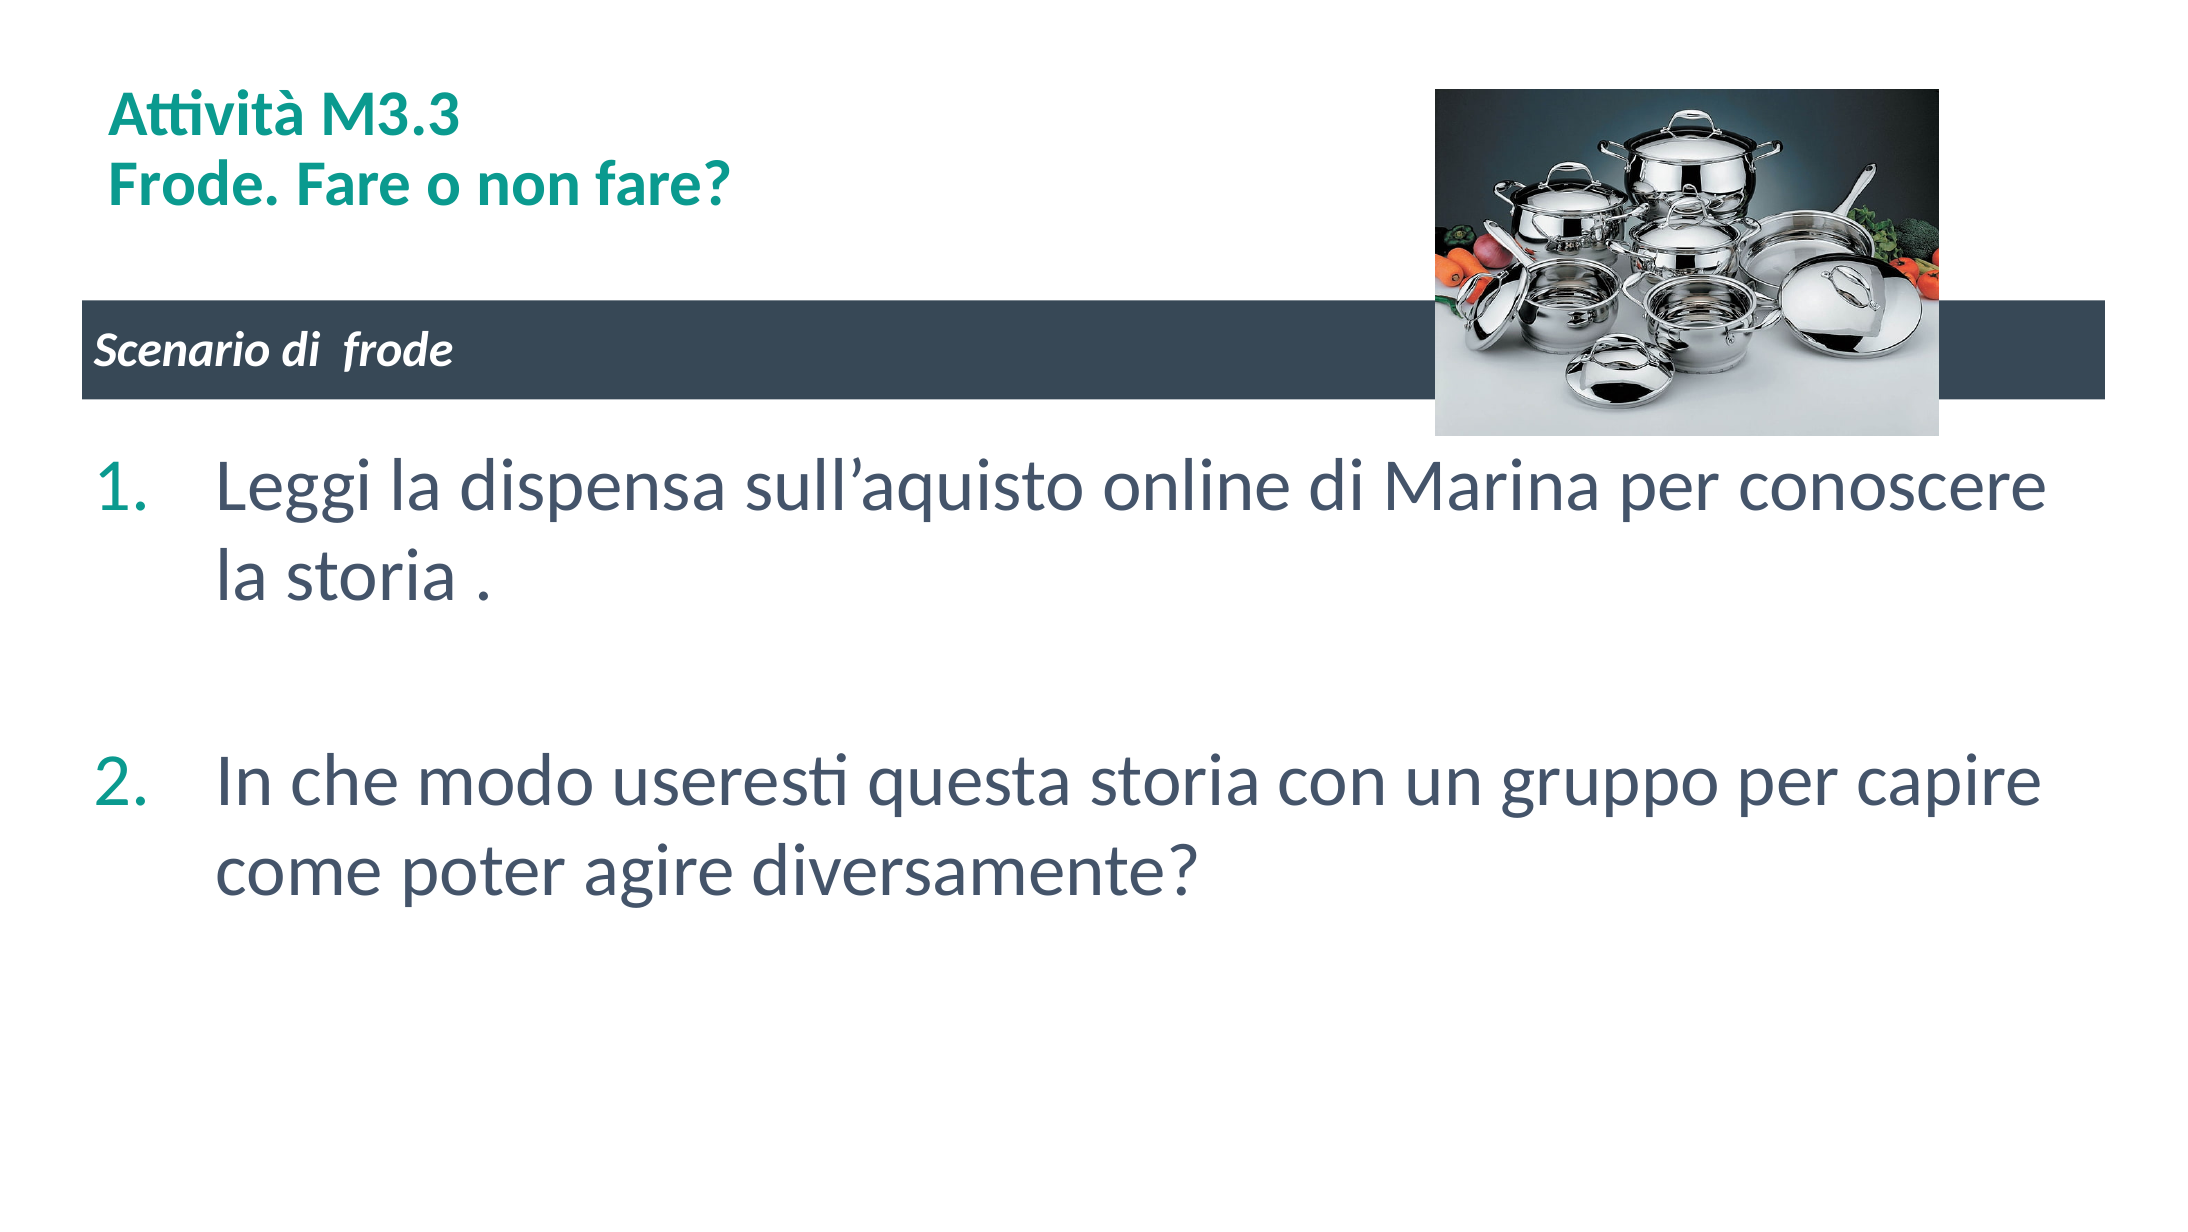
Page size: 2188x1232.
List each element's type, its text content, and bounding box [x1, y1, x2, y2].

title Attività M3.3 Frode. Fare o non fare? [82, 70, 2106, 228]
list Scenario di frode [82, 300, 1435, 400]
list Leggi la dispensa sull’aquisto online di Marina per conoscere la storia . In che modo useresti questa storia con un gruppo per capire come poter agire diversamente? [82, 400, 2105, 1232]
list Scenario di frode [1939, 300, 2105, 400]
picture [1435, 89, 1939, 436]
